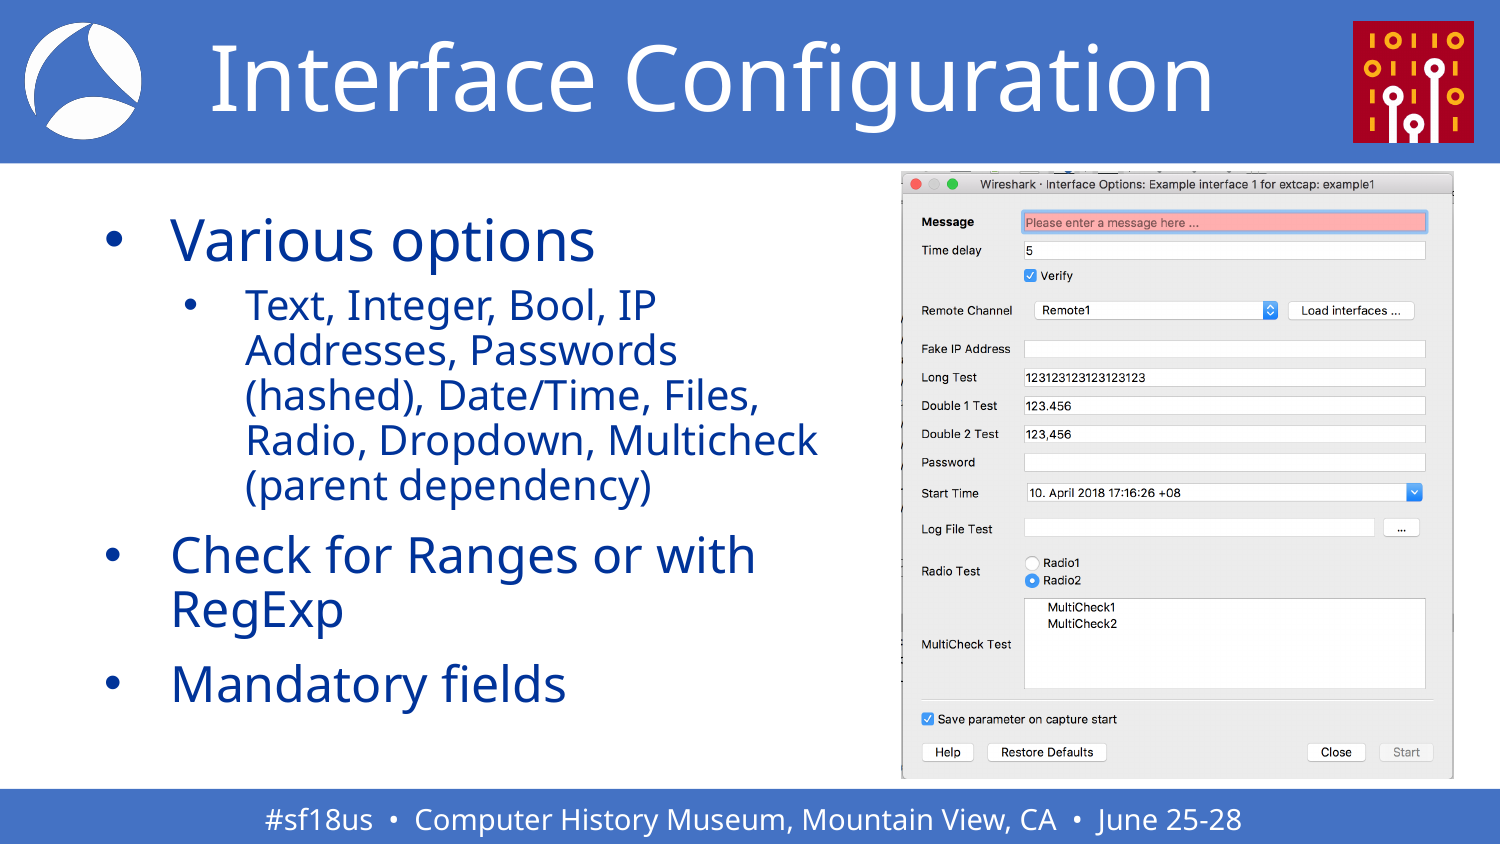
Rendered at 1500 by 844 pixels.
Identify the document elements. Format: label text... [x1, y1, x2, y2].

picture [24, 22, 142, 140]
picture [1353, 21, 1474, 143]
title Interface Configuration [152, 1, 1275, 163]
list Various options Text, Integer, Bool, IP Addresses, Passwords (hashed), Date/Time, Files, Radio, Dropdown, Multicheck (parent dependency) Check for Ranges or with RegExp Mandatory fields [80, 195, 880, 754]
picture [901, 171, 1454, 779]
